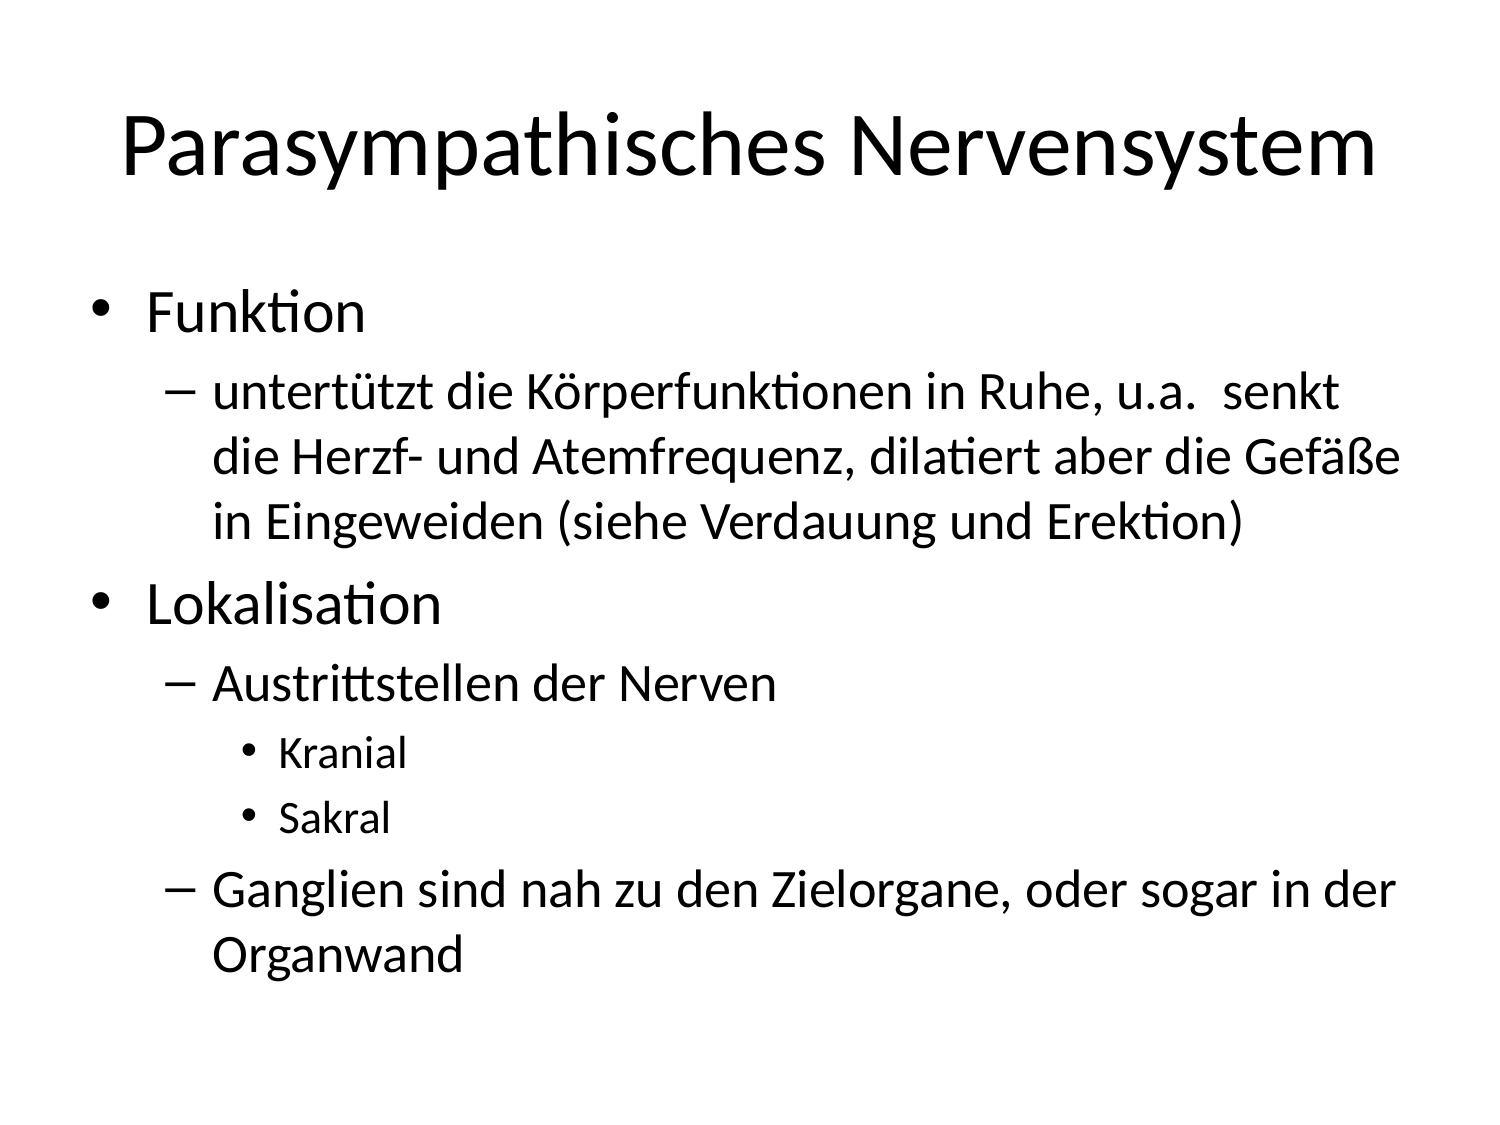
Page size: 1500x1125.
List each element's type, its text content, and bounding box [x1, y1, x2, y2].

list Funktion untertützt die Körperfunktionen in Ruhe, u.a. senkt die Herzf- und Atemfrequenz, dilatiert aber die Gefäße in Eingeweiden (siehe Verdauung und Erektion) Lokalisation Austrittstellen der Nerven Kranial Sakral Ganglien sind nah zu den Zielorgane, oder sogar in der Organwand [75, 262, 1425, 1005]
title Parasympathisches Nervensystem [75, 45, 1425, 233]
